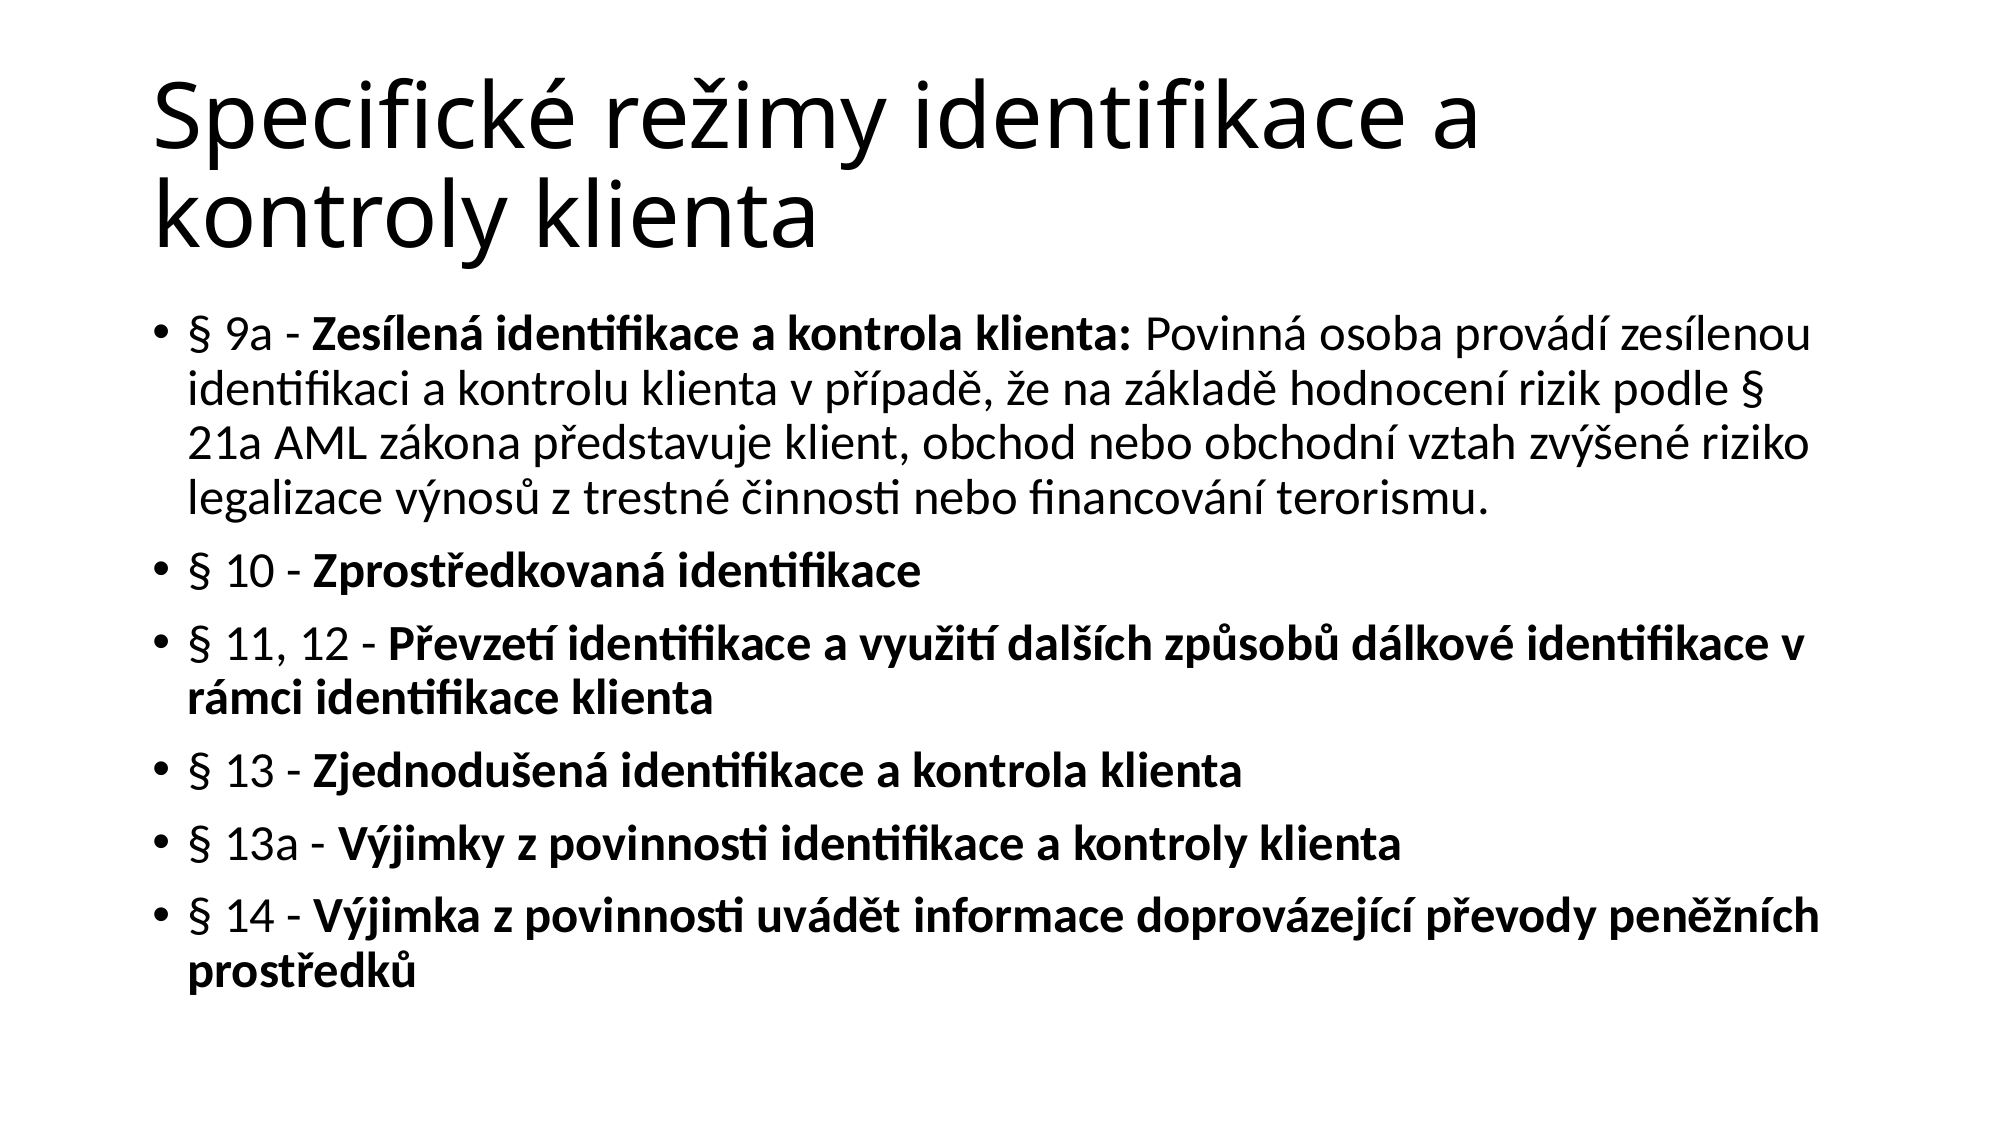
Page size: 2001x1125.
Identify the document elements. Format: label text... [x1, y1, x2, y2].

title Specifické režimy identifikace a kontroly klienta [137, 59, 1863, 278]
list § 9a - Zesílená identifikace a kontrola klienta: Povinná osoba provádí zesílenou identifikaci a kontrolu klienta v případě, že na základě hodnocení rizik podle § 21a AML zákona představuje klient, obchod nebo obchodní vztah zvýšené riziko legalizace výnosů z trestné činnosti nebo financování terorismu. § 10 - Zprostředkovaná identifikace § 11, 12 - Převzetí identifikace a využití dalších způsobů dálkové identifikace v rámci identifikace klienta § 13 - Zjednodušená identifikace a kontrola klienta § 13a - Výjimky z povinnosti identifikace a kontroly klienta § 14 - Výjimka z povinnosti uvádět informace doprovázející převody peněžních prostředků [137, 299, 1863, 1014]
